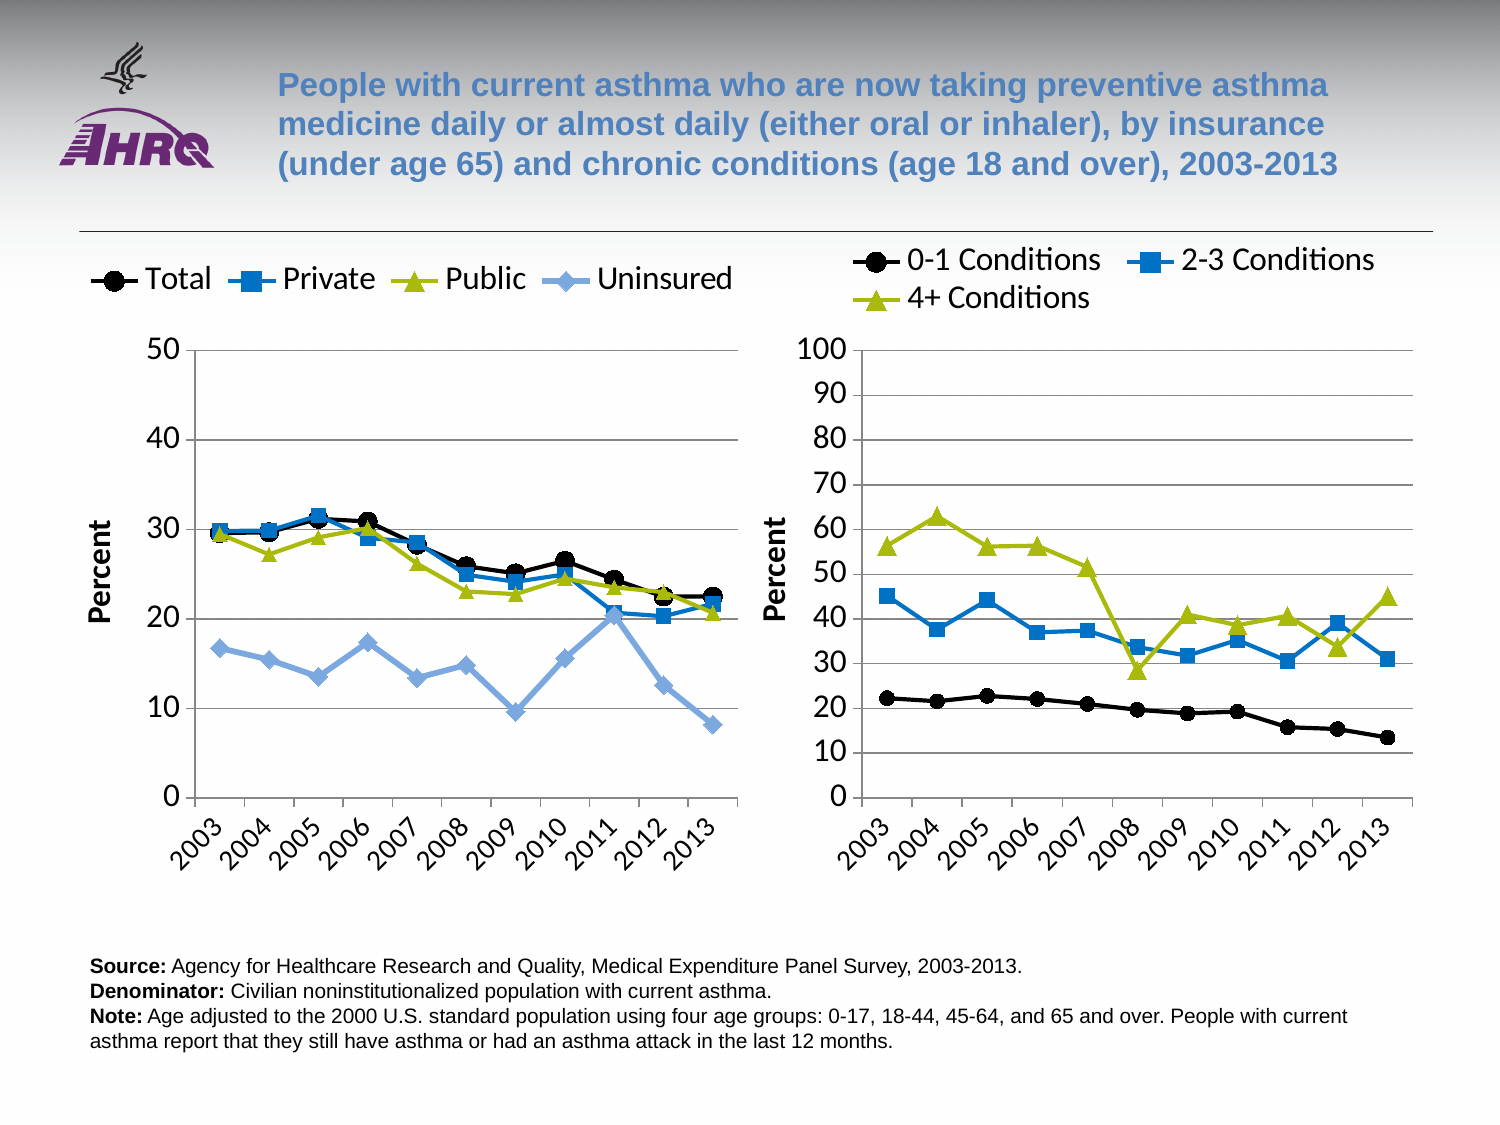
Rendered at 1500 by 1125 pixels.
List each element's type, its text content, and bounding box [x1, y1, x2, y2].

chart [74, 239, 1426, 916]
text_box Source: Agency for Healthcare Research and Quality, Medical Expenditure Panel Survey, 2003-2013. Denominator: Civilian noninstitutionalized population with current asthma. Note: Age adjusted to the 2000 U.S. standard population using four age groups: 0-17, 18-44, 45-64, and 65 and over. People with current asthma report that they still have asthma or had an asthma attack in the last 12 months. [74, 944, 1425, 1060]
picture [0, 0, 1500, 1125]
title People with current asthma who are now taking preventive asthma medicine daily or almost daily (either oral or inhaler), by insurance (under age 65) and chronic conditions (age 18 and over), 2003-2013 [262, 45, 1450, 200]
